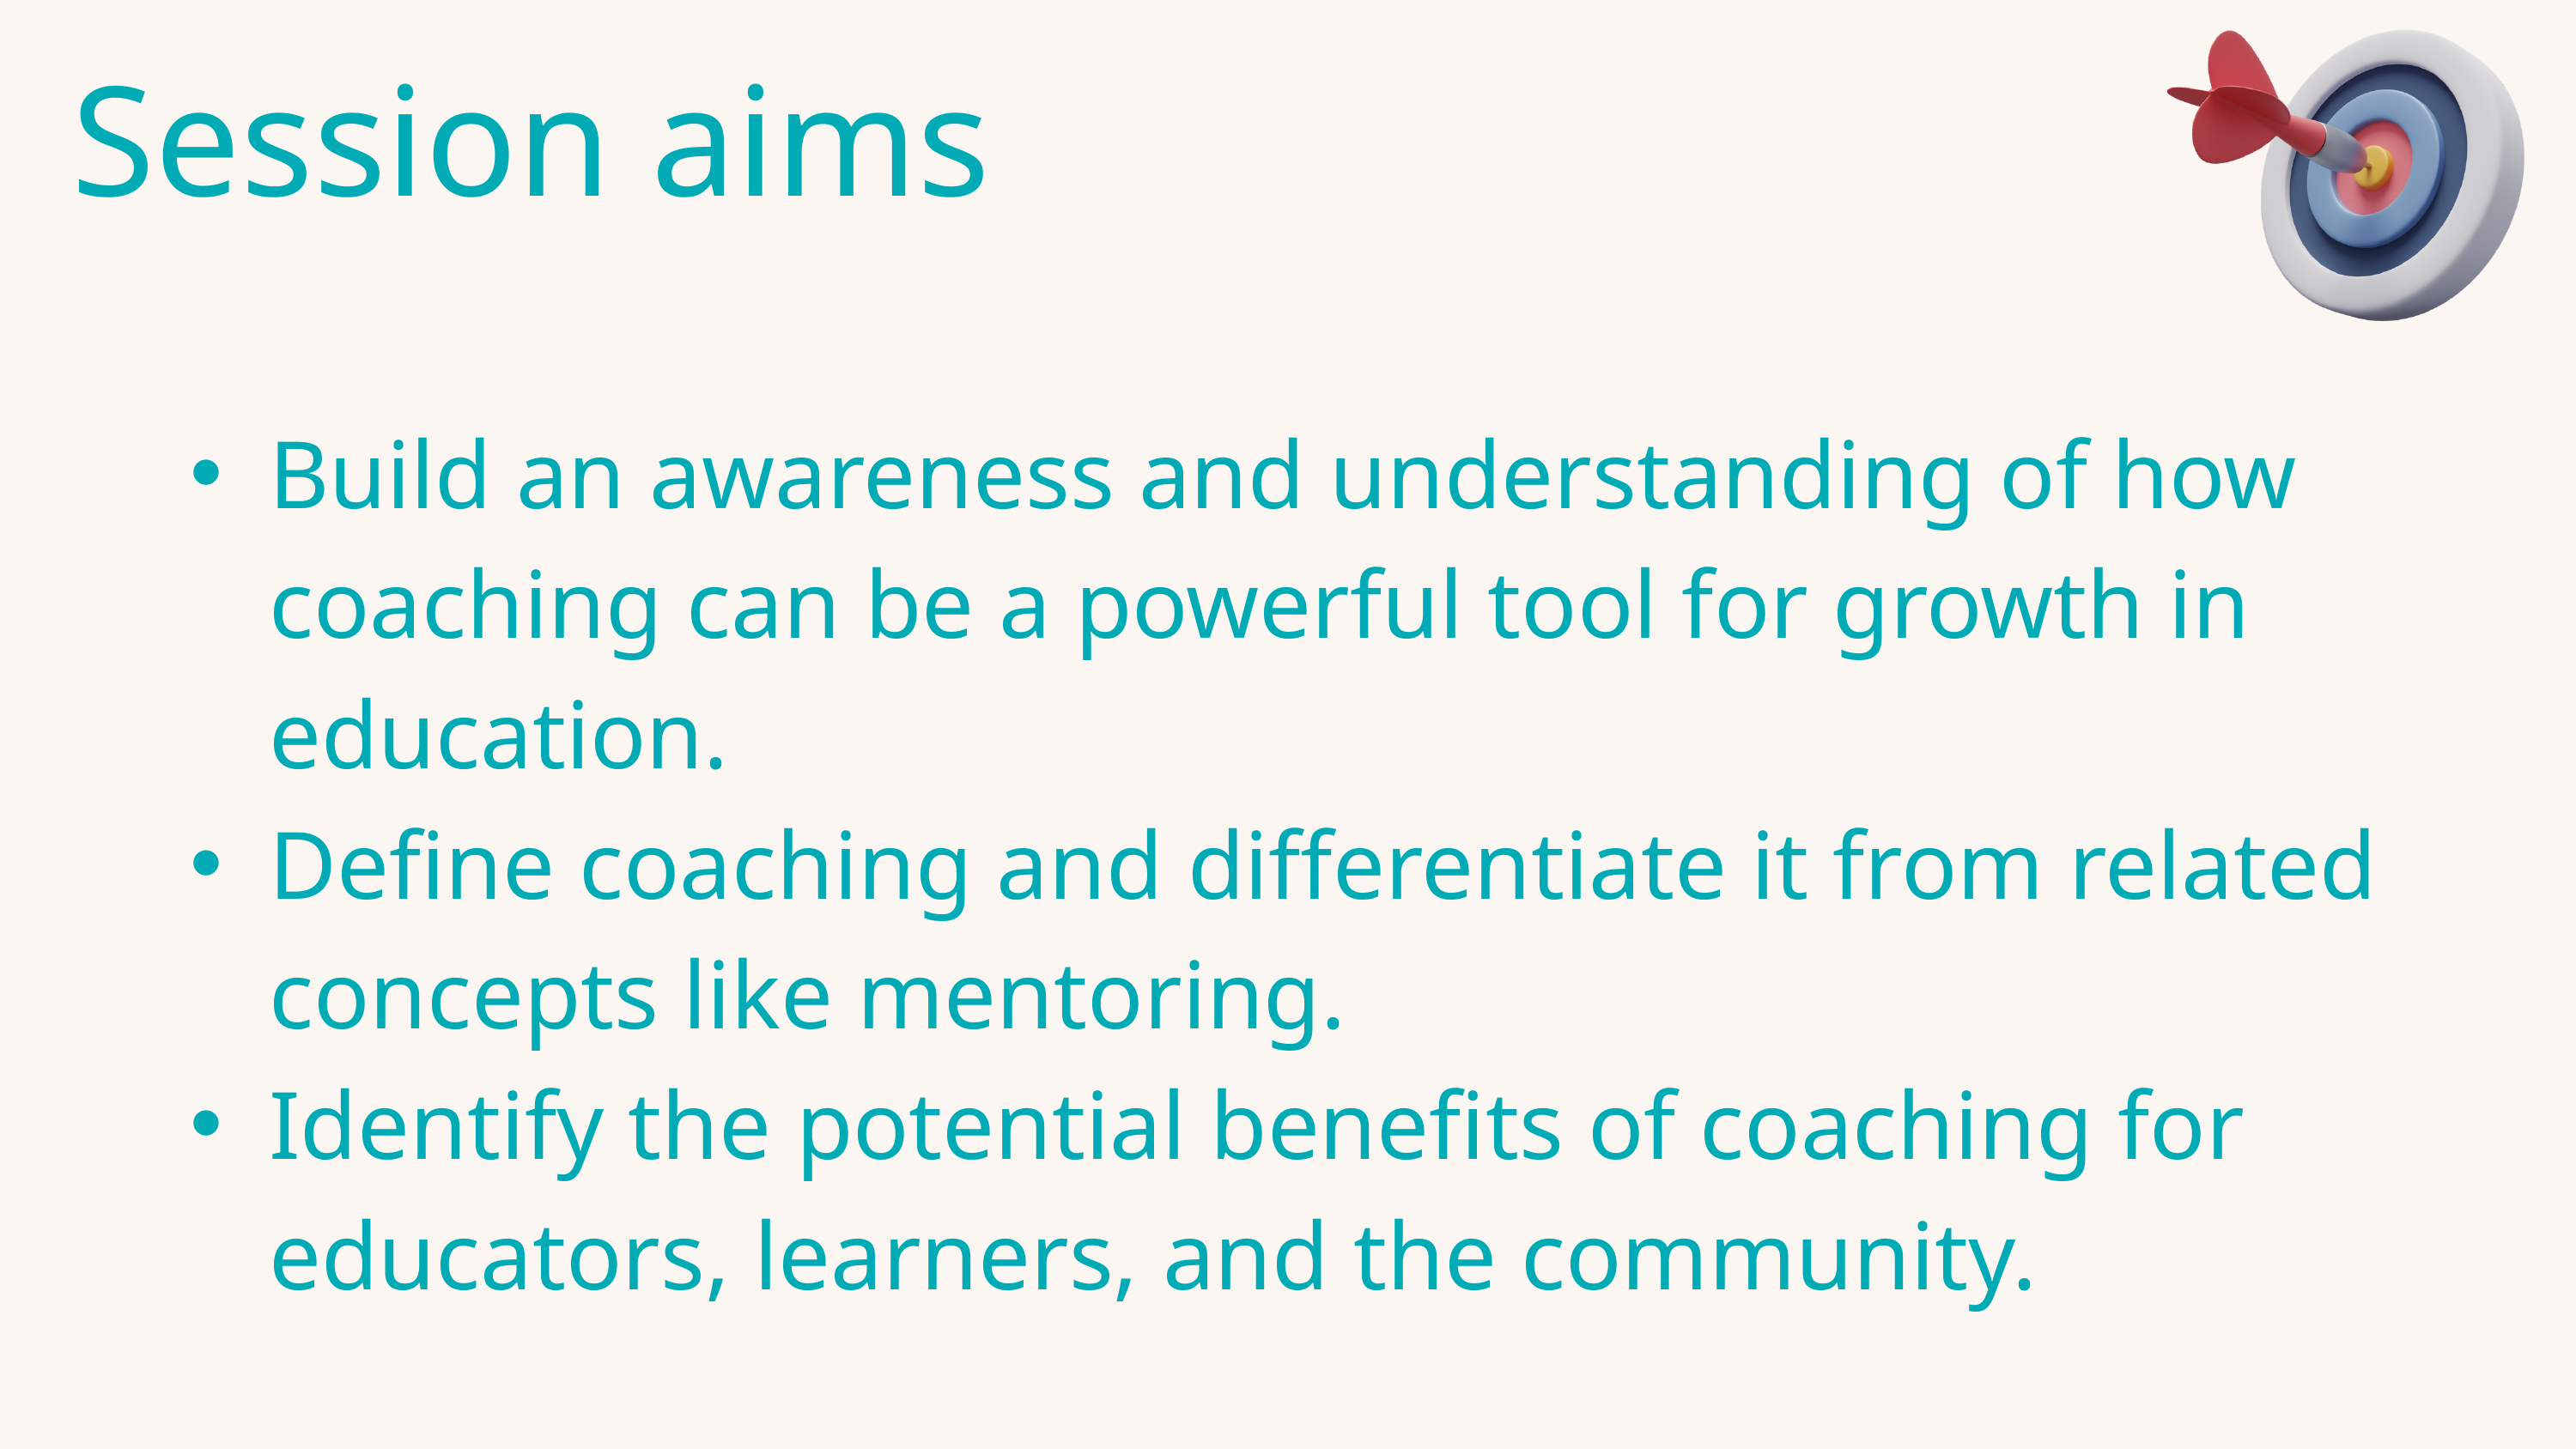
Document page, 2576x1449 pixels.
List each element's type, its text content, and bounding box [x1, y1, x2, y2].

text_box Build an awareness and understanding of how coaching can be a powerful tool for growth in education. ​ Define coaching and differentiate it from related concepts like mentoring. Identify the potential benefits of coaching for educators, learners, and the community. [111, 397, 2413, 1439]
text_box [2166, 29, 2524, 321]
text_box Session aims [71, 81, 1634, 227]
